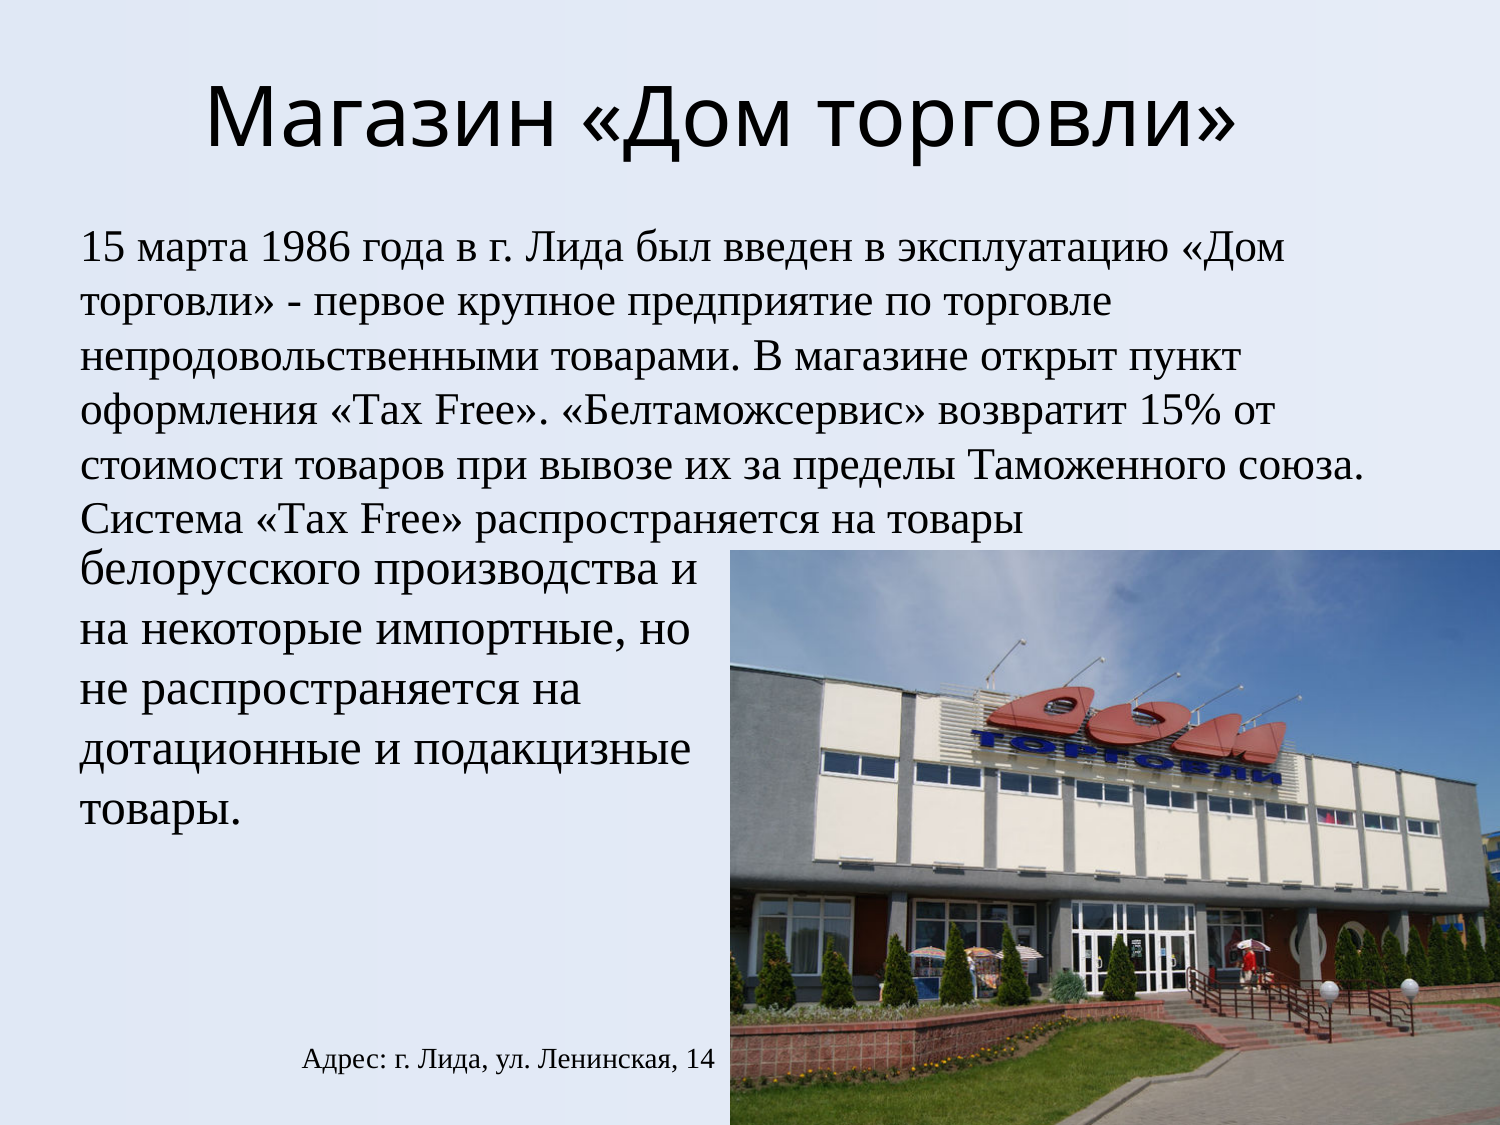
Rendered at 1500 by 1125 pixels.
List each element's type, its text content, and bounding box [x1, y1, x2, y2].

title Магазин «Дом торговли» [183, 19, 1260, 207]
picture [729, 550, 1500, 1125]
text_box белорусского производства и на некоторые импортные, но не распространяется на дотационные и подакцизные товары. Адрес: г. Лида, ул. Ленинская, 14 [64, 527, 731, 1125]
list 15 марта 1986 года в г. Лида был введен в эксплуатацию «Дом торговли» - первое крупное предприятие по торговле непродовольственными товарами. В магазине открыт пункт оформления «Тax Free». «Белтаможсервис» возвратит 15% от стоимости товаров при вывозе их за пределы Таможенного союза. Система «Тax Free» распространяется на товары [64, 208, 1471, 541]
